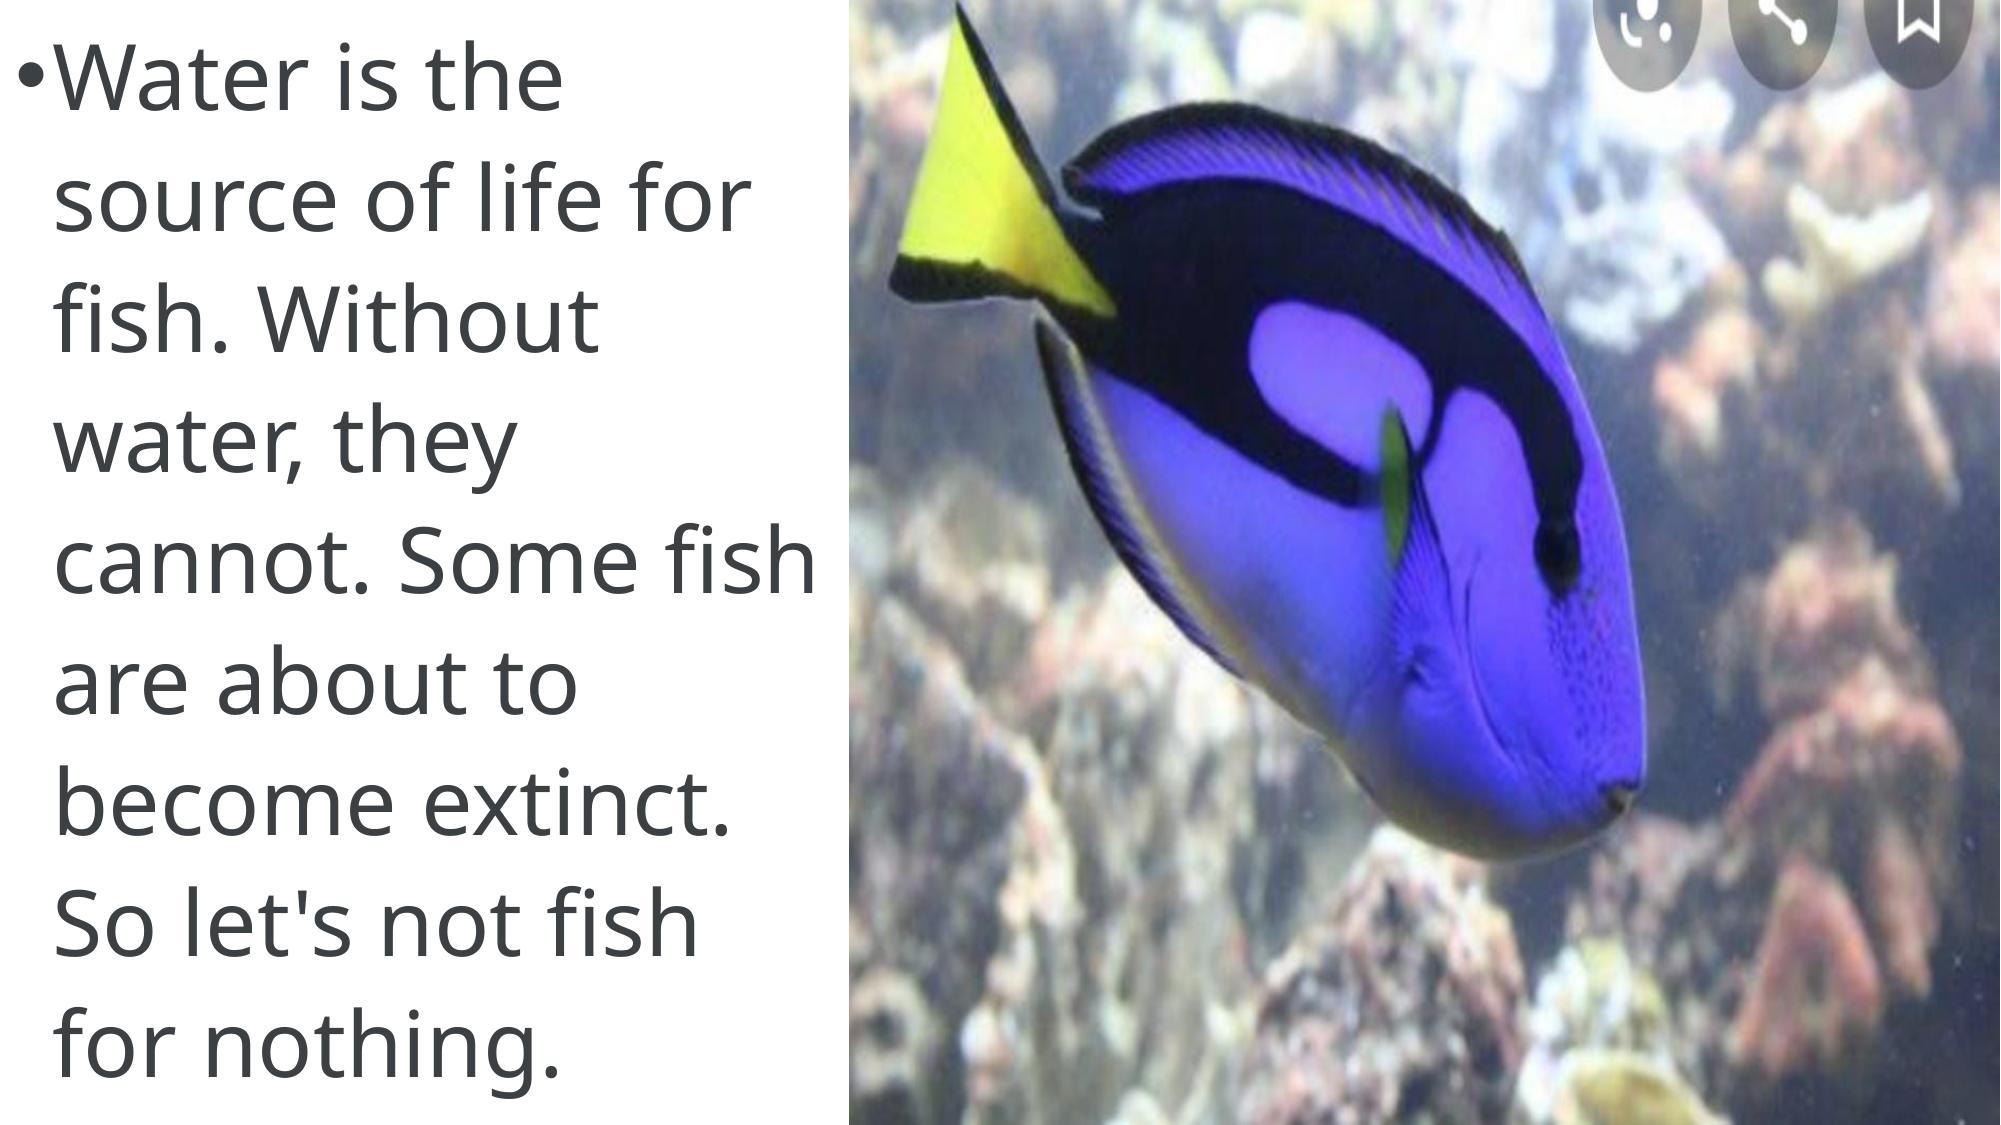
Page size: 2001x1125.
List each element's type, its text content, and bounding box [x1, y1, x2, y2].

list Water is the source of life for fish. Without water, they cannot. Some fish are about to become extinct. So let's not fish for nothing. [0, 0, 849, 1125]
picture [849, 0, 2000, 1125]
